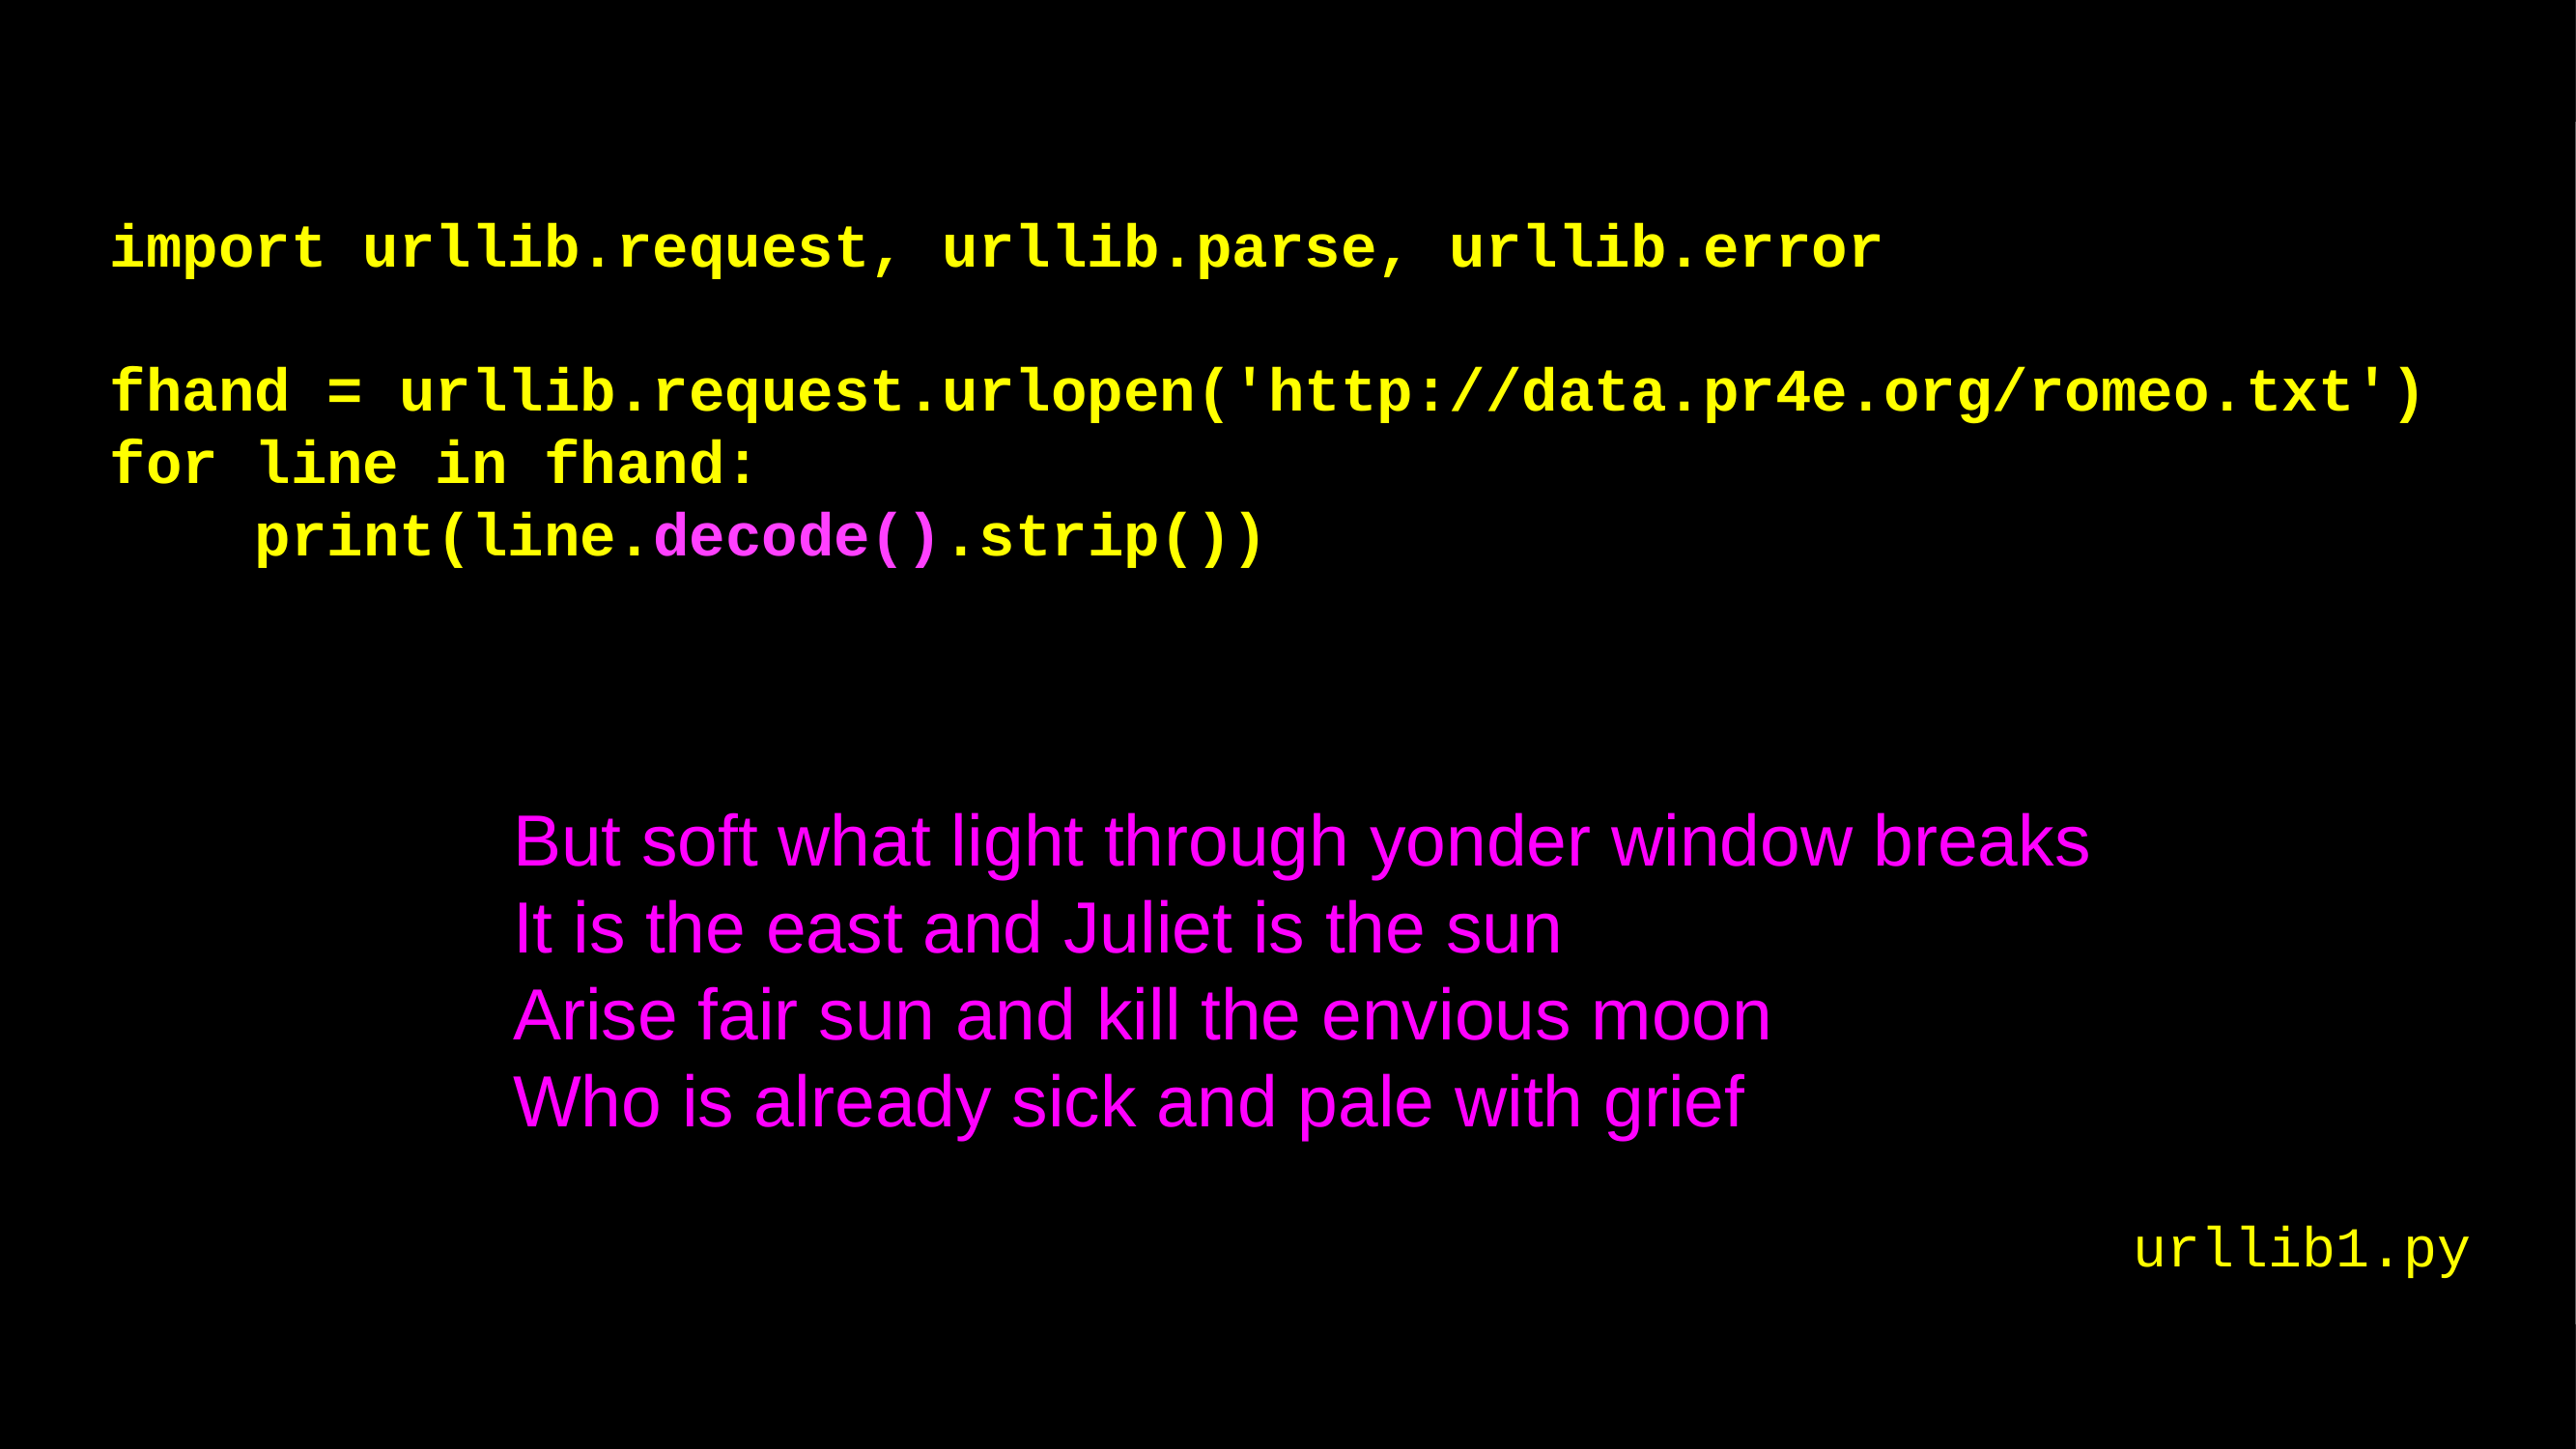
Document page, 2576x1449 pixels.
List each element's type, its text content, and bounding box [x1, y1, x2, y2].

text_box import urllib.request, urllib.parse, urllib.error fhand = urllib.request.urlopen('http://data.pr4e.org/romeo.txt') for line in fhand: print(line.decode().strip()) [109, 206, 2555, 645]
text_box urllib1.py [2109, 1195, 2494, 1294]
text_box But soft what light through yonder window breaks It is the east and Juliet is the sun Arise fair sun and kill the envious moon Who is already sick and pale with grief [513, 781, 2136, 1154]
